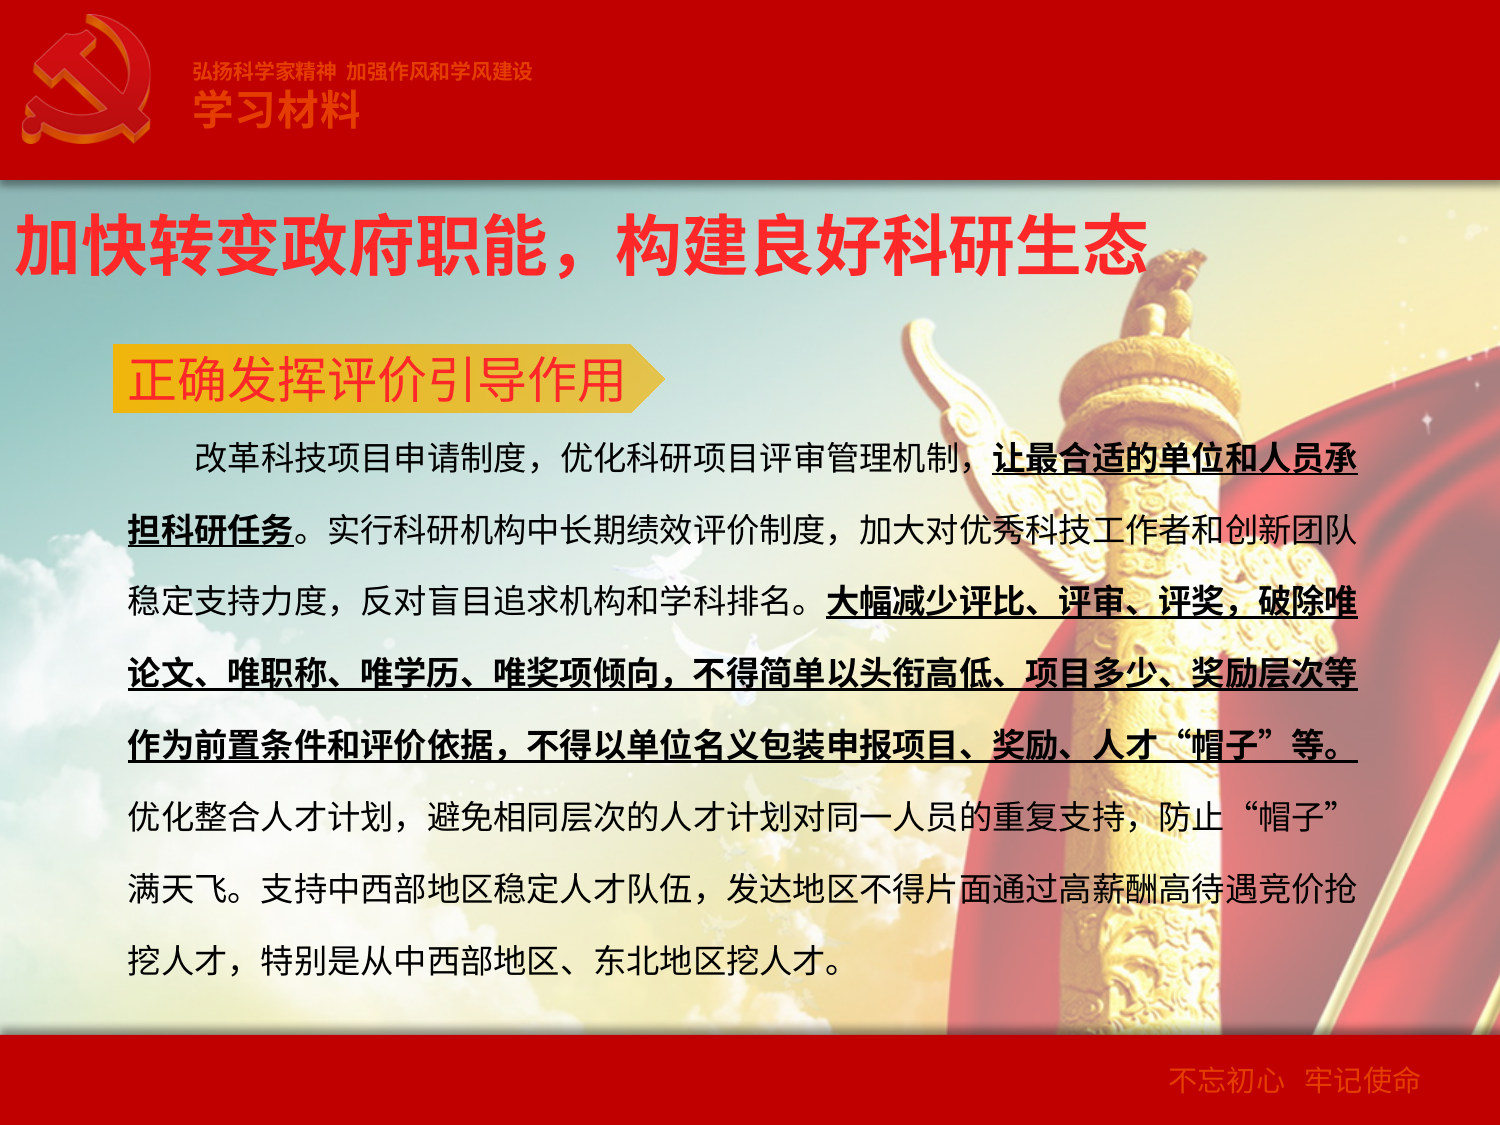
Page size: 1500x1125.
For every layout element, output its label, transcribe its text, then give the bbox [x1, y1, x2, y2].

text_box 弘扬科学家精神 加强作风和学风建设 学习材料 [177, 51, 632, 141]
text_box [0, 1033, 1500, 1125]
text_box 不忘初心 牢记使命 [1153, 1054, 1500, 1105]
text_box [0, 0, 1500, 182]
text_box [0, 192, 1500, 1022]
text_box [19, 12, 153, 145]
text_box 加快转变政府职能，构建良好科研生态 [0, 196, 1180, 292]
text_box 正确发挥评价引导作用 [111, 342, 667, 415]
text_box 改革科技项目申请制度，优化科研项目评审管理机制，让最合适的单位和人员承担科研任务。实行科研机构中长期绩效评价制度，加大对优秀科技工作者和创新团队稳定支持力度，反对盲目追求机构和学科排名。大幅减少评比、评审、评奖，破除唯论文、唯职称、唯学历、唯奖项倾向，不得简单以头衔高低、项目多少、奖励层次等作为前置条件和评价依据，不得以单位名义包装申报项目、奖励、人才“帽子”等。优化整合人才计划，避免相同层次的人才计划对同一人员的重复支持，防止“帽子”满天飞。支持中西部地区稳定人才队伍，发达地区不得片面通过高薪酬高待遇竞价抢挖人才，特别是从中西部地区、东北地区挖人才。 [113, 397, 1387, 988]
